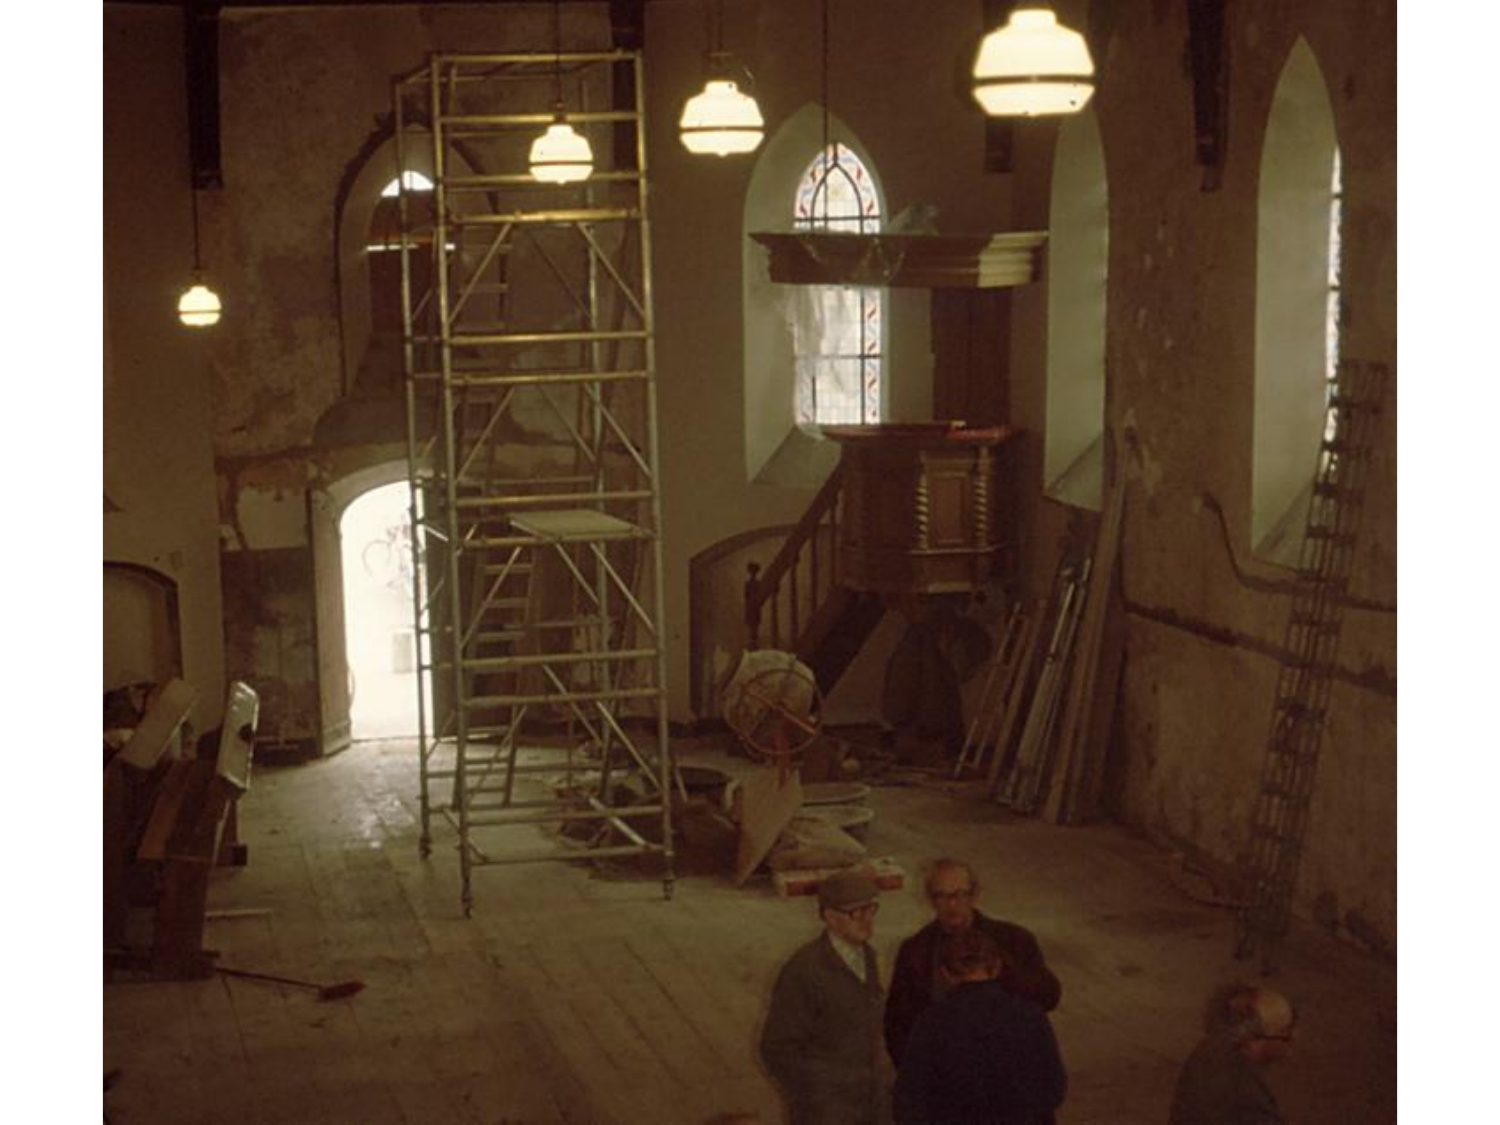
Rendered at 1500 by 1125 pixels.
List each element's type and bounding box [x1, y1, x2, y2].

picture [102, 0, 1398, 1125]
